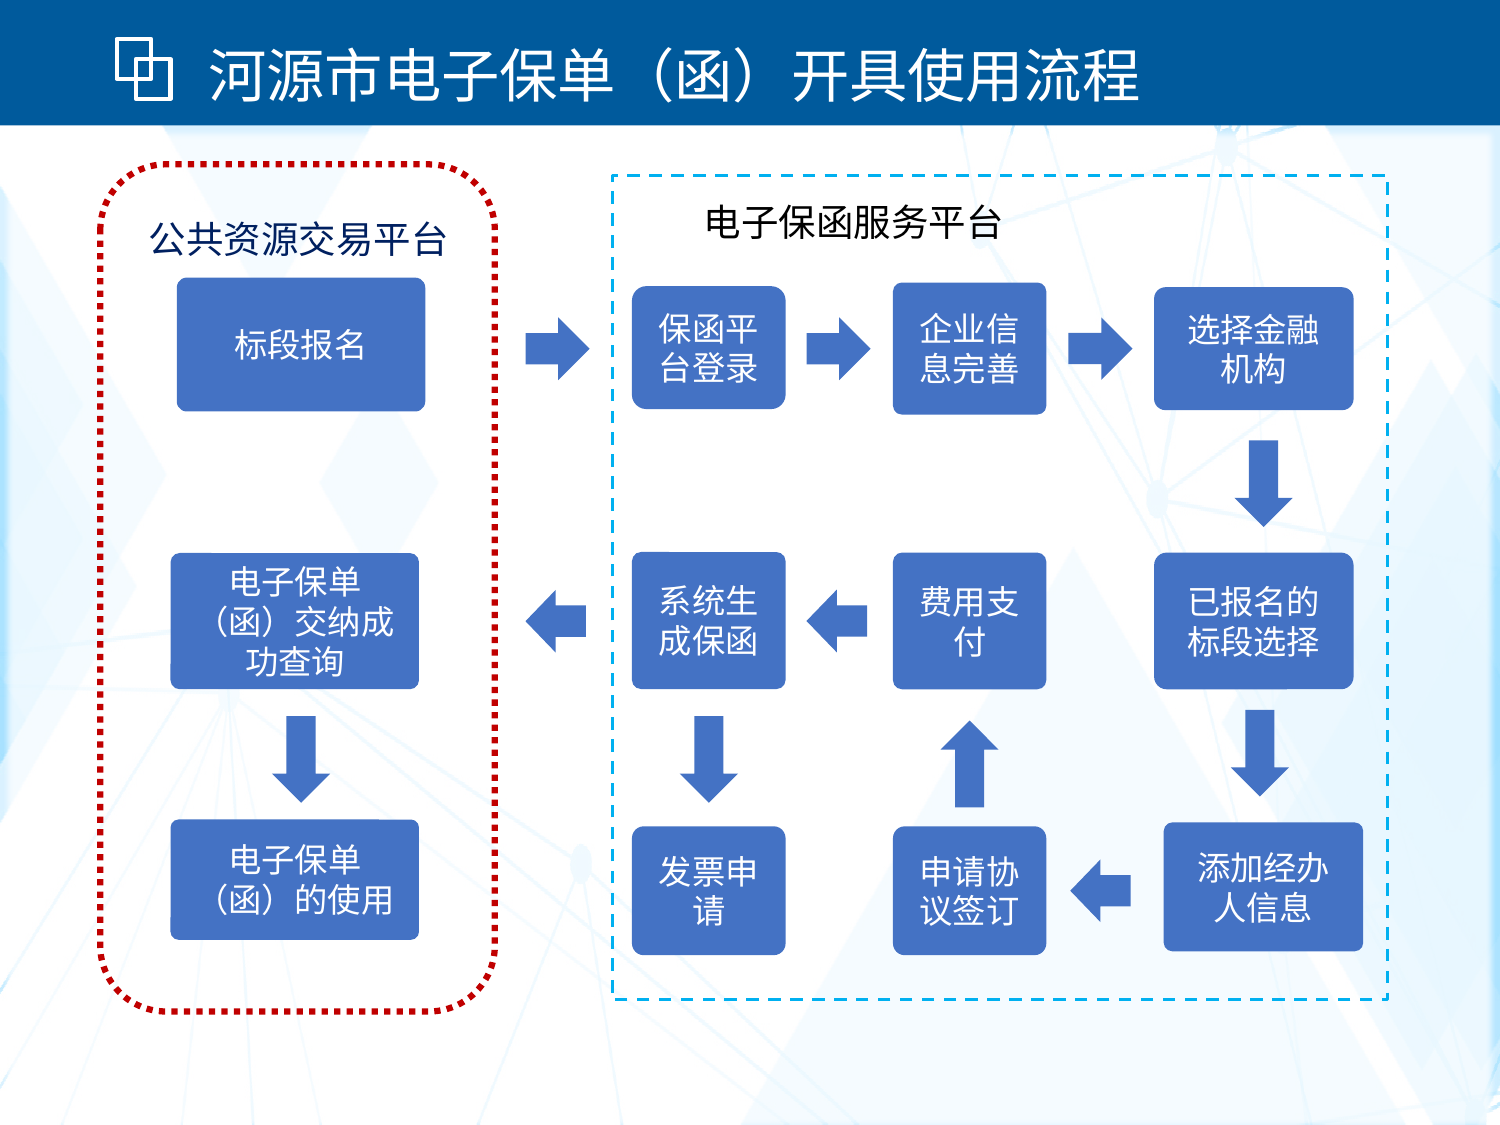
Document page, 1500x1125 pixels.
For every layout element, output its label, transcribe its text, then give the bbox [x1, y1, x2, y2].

text_box [0, 0, 1500, 128]
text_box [116, 38, 171, 100]
text_box [525, 317, 590, 381]
text_box 公共资源交易平台 [481, 186, 495, 213]
text_box [98, 162, 497, 1014]
picture [0, 128, 1500, 1125]
text_box [610, 173, 1390, 1001]
text_box [525, 589, 586, 653]
text_box 河源市电子保单（函）开具使用流程 [193, 31, 1187, 117]
text_box 电子保函服务平台 [689, 191, 1263, 251]
